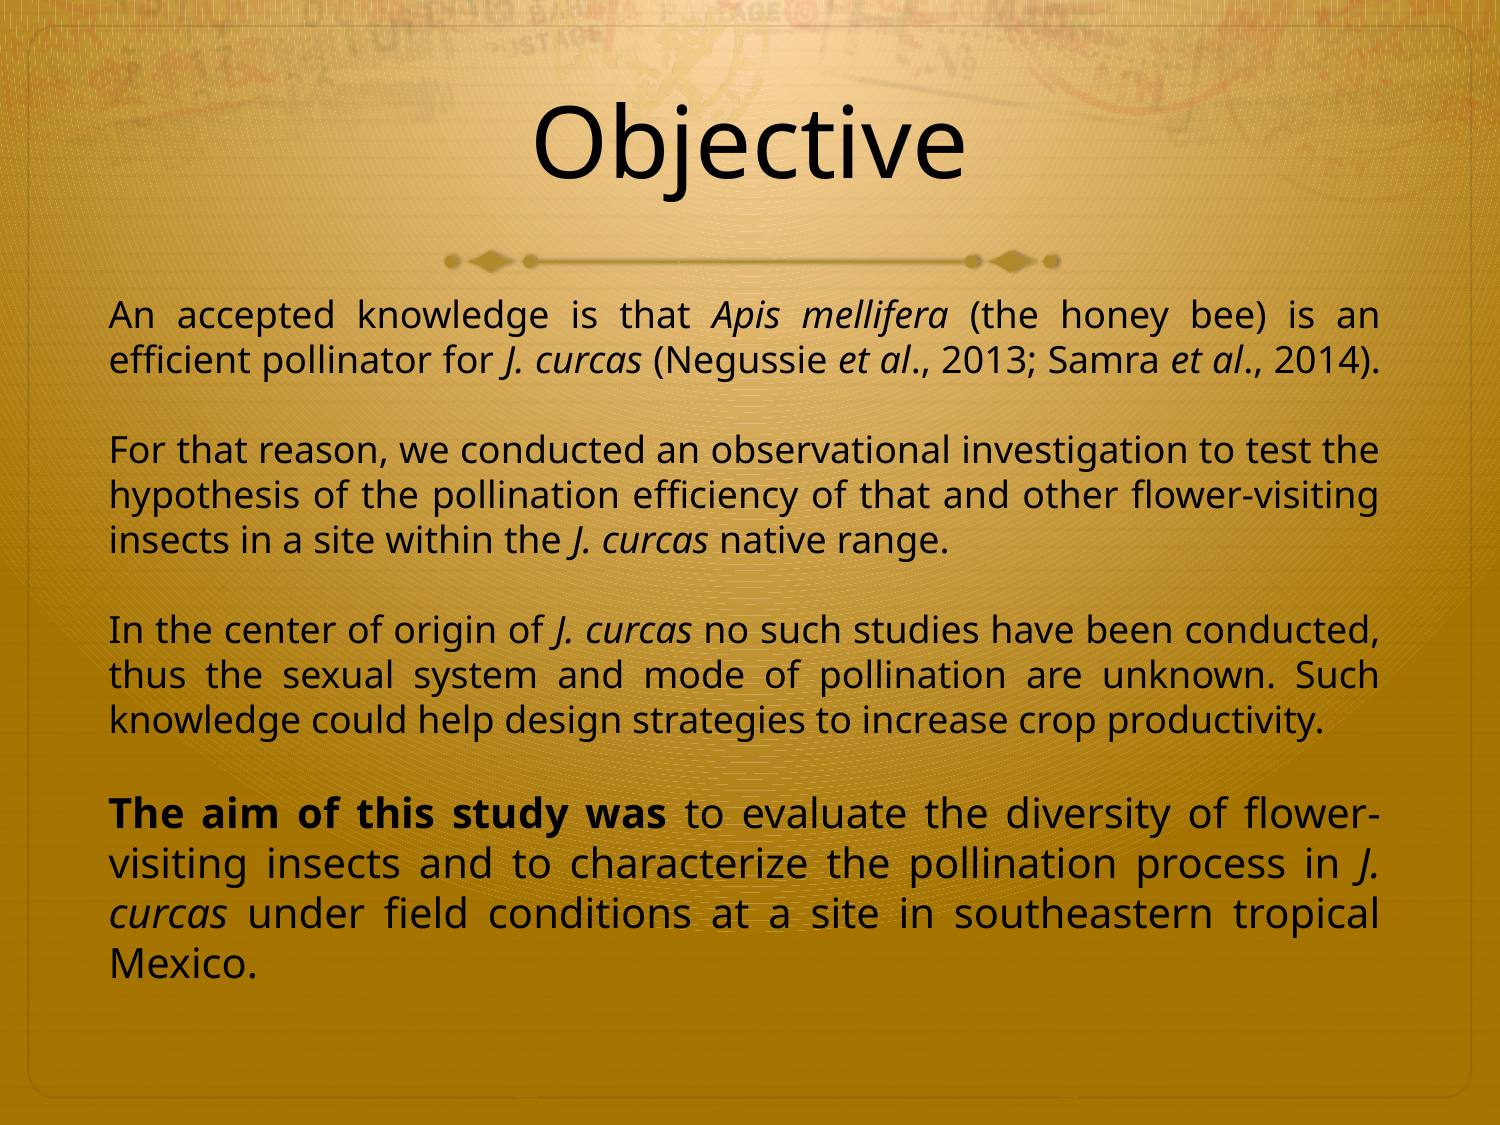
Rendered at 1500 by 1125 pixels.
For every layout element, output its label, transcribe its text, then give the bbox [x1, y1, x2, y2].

picture [0, 0, 1500, 1125]
title Objective [93, 45, 1407, 233]
text_box An accepted knowledge is that Apis mellifera (the honey bee) is an efficient pollinator for J. curcas (Negussie et al., 2013; Samra et al., 2014). For that reason, we conducted an observational investigation to test the hypothesis of the pollination efficiency of that and other flower-visiting insects in a site within the J. curcas native range. In the center of origin of J. curcas no such studies have been conducted, thus the sexual system and mode of pollination are unknown. Such knowledge could help design strategies to increase crop productivity. The aim of this study was to evaluate the diversity of flower-visiting insects and to characterize the pollination process in J. curcas under field conditions at a site in southeastern tropical Mexico. [93, 284, 1396, 994]
